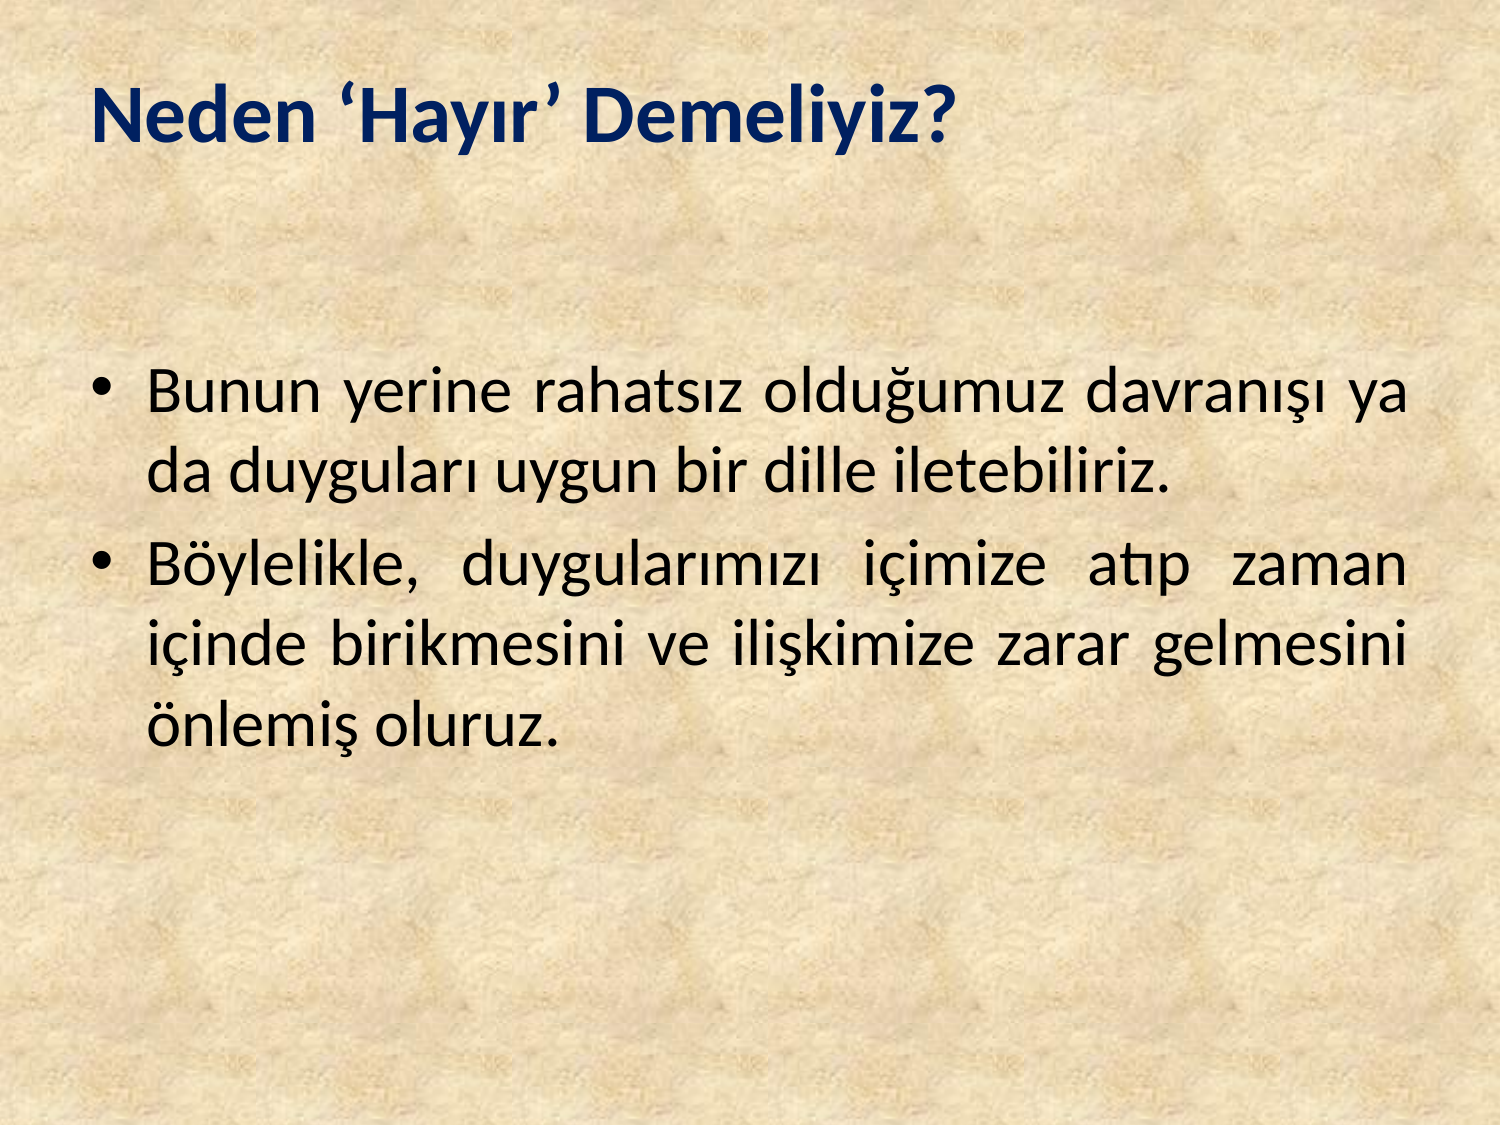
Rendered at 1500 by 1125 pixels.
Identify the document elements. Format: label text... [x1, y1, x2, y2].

title Neden ‘Hayır’ Demeliyiz? [75, 45, 1425, 173]
picture [0, 0, 1500, 1125]
list Bunun yerine rahatsız olduğumuz davranışı ya da duyguları uygun bir dille iletebiliriz. Böylelikle, duygularımızı içimize atıp zaman içinde birikmesini ve ilişkimize zarar gelmesini önlemiş oluruz. [75, 338, 1425, 1125]
